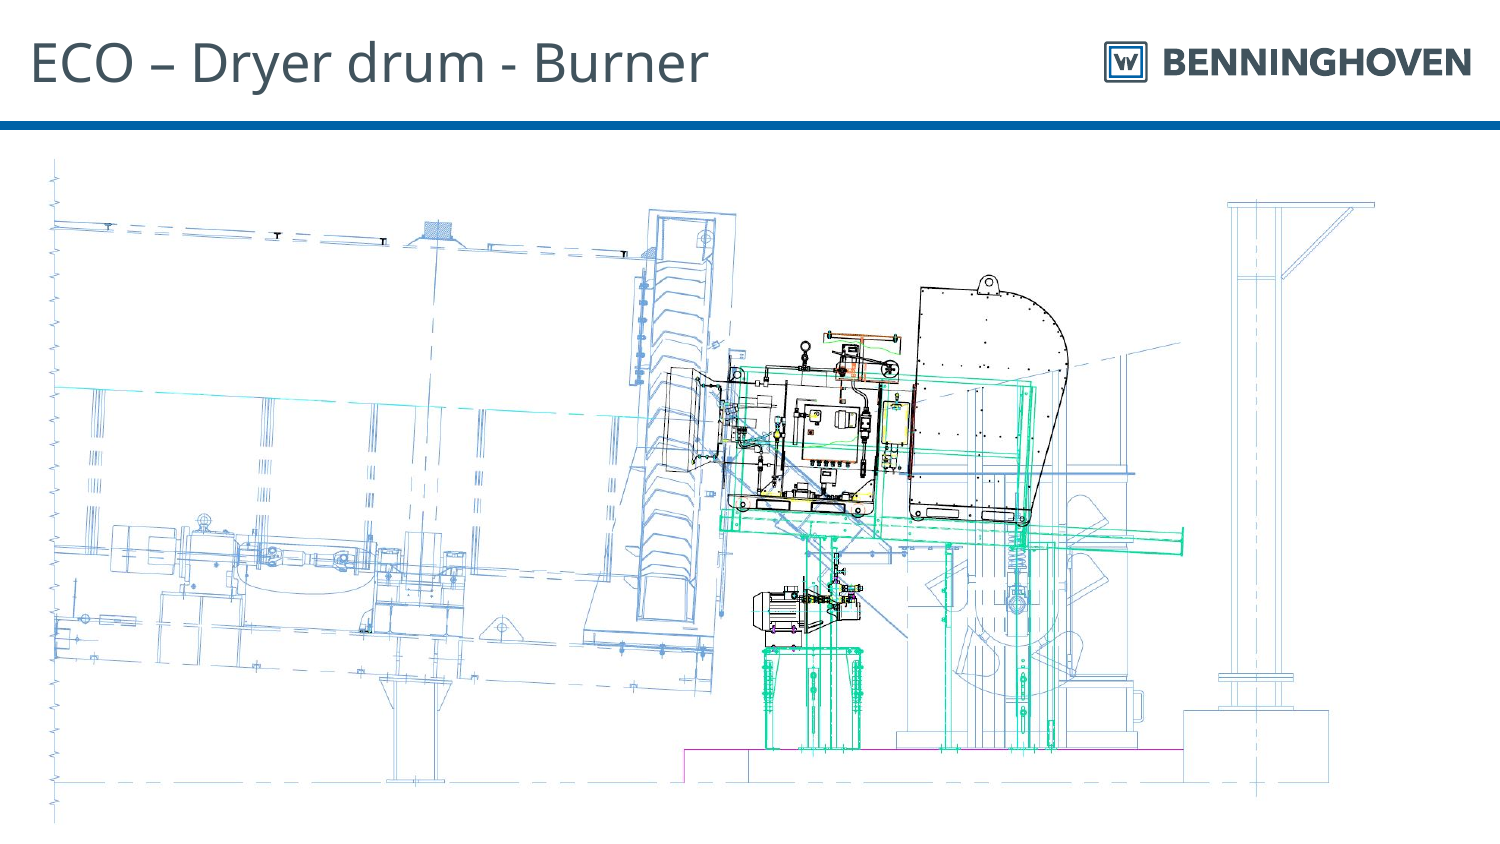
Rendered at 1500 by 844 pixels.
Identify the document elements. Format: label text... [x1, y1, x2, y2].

title ECO – Dryer drum - Burner [29, 0, 1058, 113]
picture [29, 144, 1389, 836]
